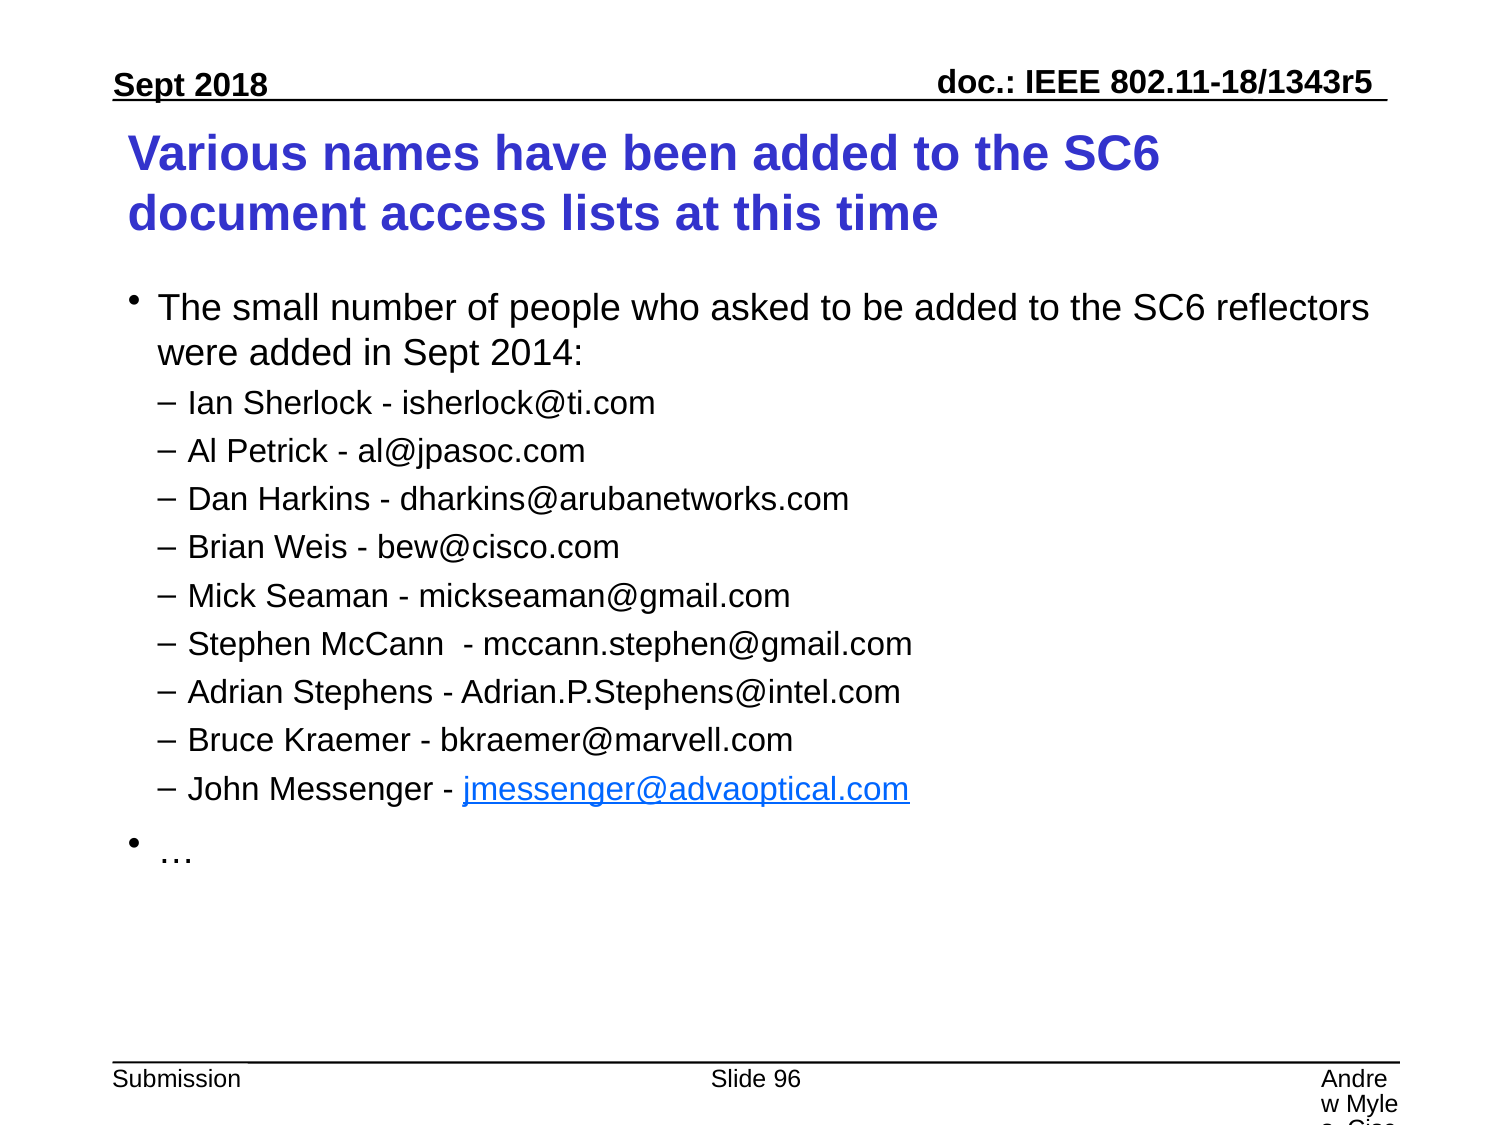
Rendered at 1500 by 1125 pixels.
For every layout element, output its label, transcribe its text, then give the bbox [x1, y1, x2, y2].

footer Andrew Myles, Cisco [1320, 1061, 1402, 1093]
title Various names have been added to the SC6 document access lists at this time [112, 112, 1388, 275]
slide_number Slide 96 [709, 1061, 803, 1093]
list The small number of people who asked to be added to the SC6 reflectors were added in Sept 2014: Ian Sherlock - isherlock@ti.com Al Petrick - al@jpasoc.com Dan Harkins - dharkins@arubanetworks.com Brian Weis - bew@cisco.com Mick Seaman - mickseaman@gmail.com Stephen McCann - mccann.stephen@gmail.com Adrian Stephens - Adrian.P.Stephens@intel.com Bruce Kraemer - bkraemer@marvell.com John Messenger - jmessenger@advaoptical.com … [112, 275, 1388, 950]
